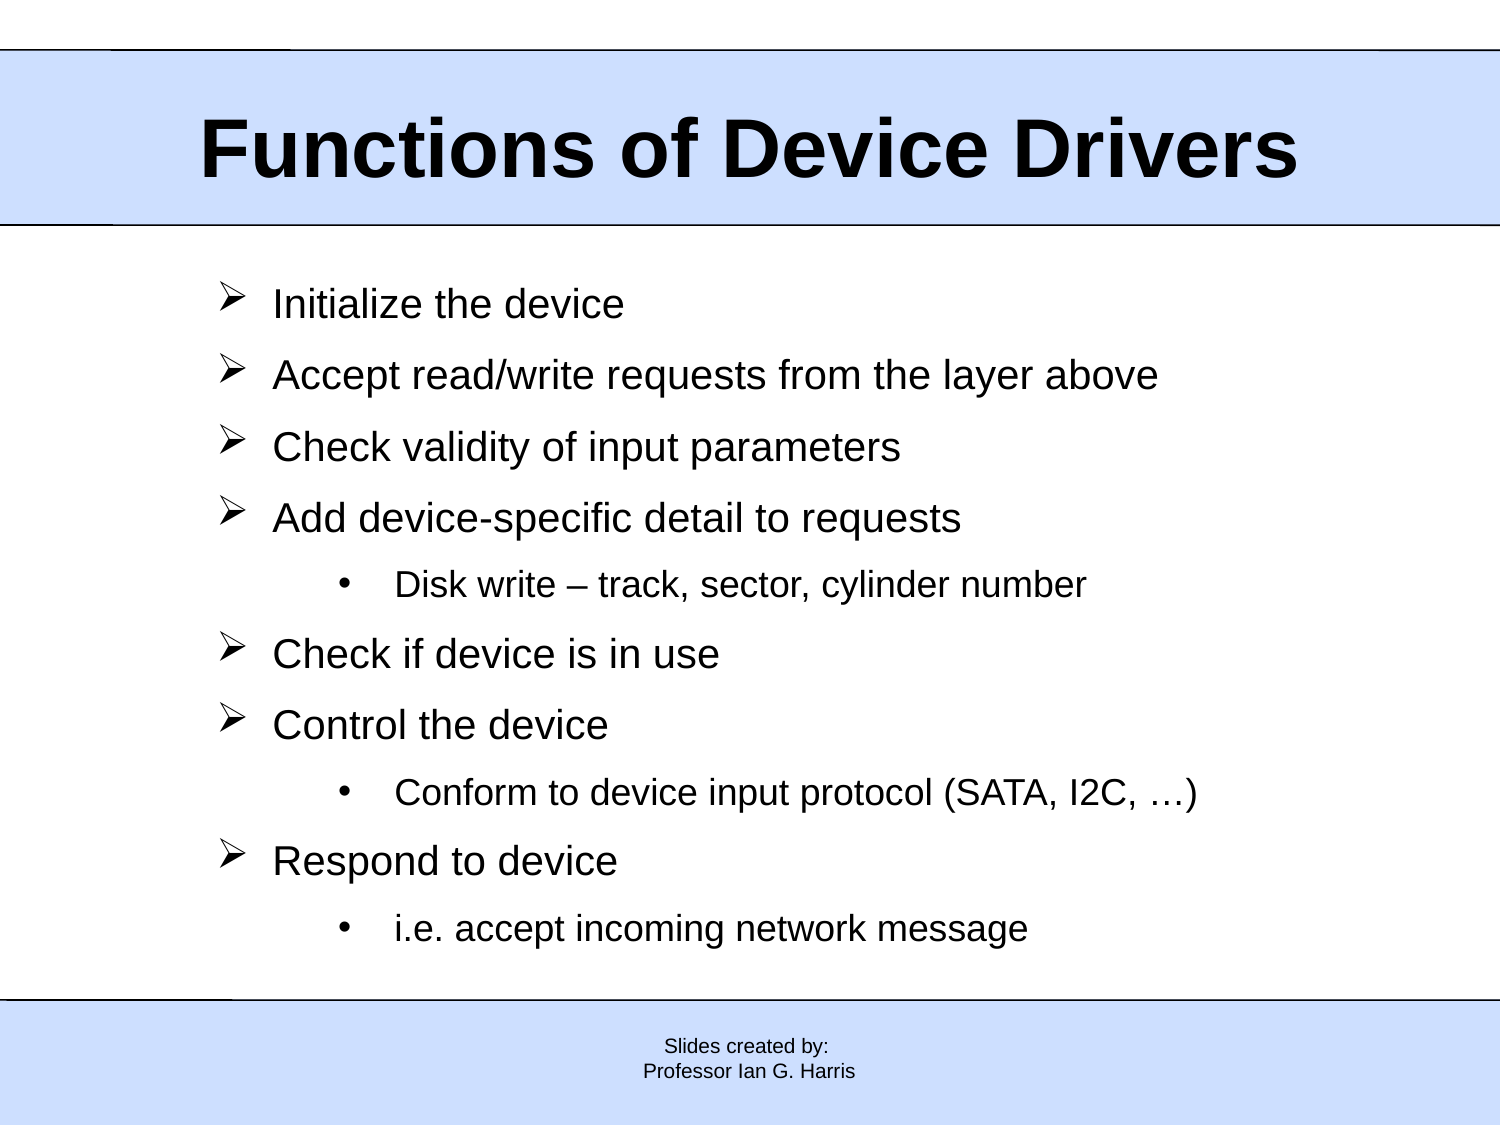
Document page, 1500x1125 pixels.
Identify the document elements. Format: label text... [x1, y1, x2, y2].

text_box Slides created by: Professor Ian G. Harris [512, 1024, 987, 1099]
text_box Initialize the device Accept read/write requests from the layer above Check validity of input parameters Add device-specific detail to requests Disk write – track, sector, cylinder number Check if device is in use Control the device Conform to device input protocol (SATA, I2C, …) Respond to device i.e. accept incoming network message [201, 254, 1328, 956]
title Functions of Device Drivers [112, 49, 1388, 238]
